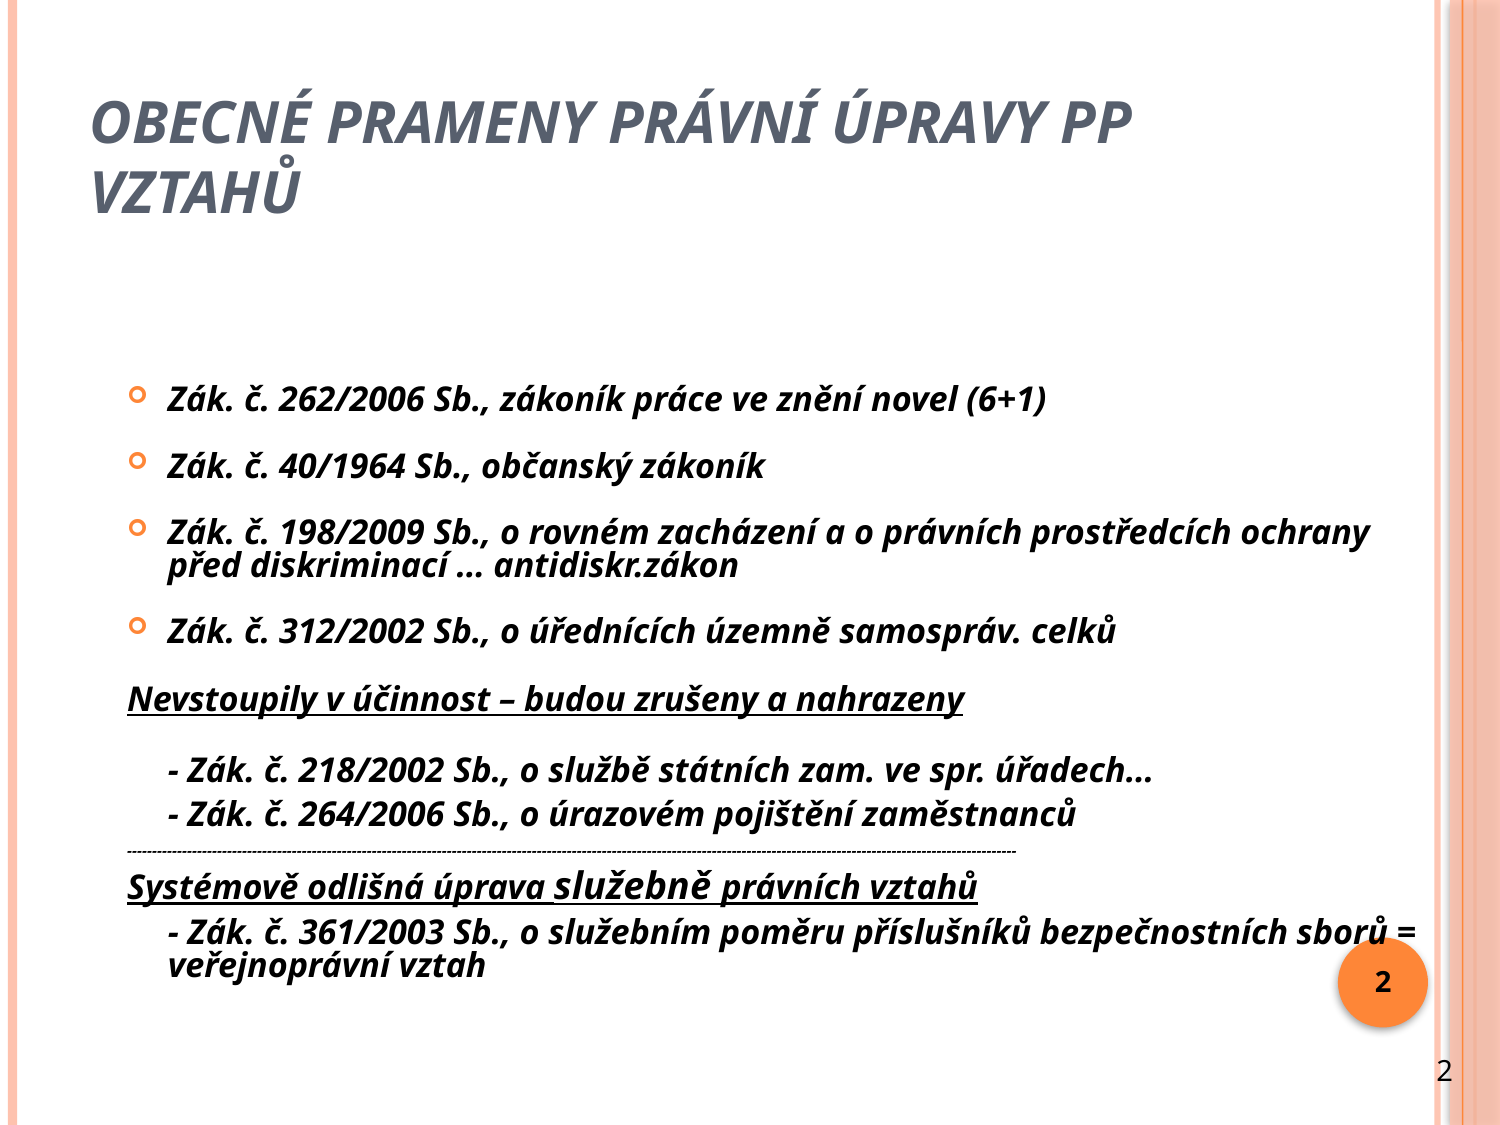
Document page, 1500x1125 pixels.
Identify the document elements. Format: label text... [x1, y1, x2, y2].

list Zák. č. 262/2006 Sb., zákoník práce ve znění novel (6+1) Zák. č. 40/1964 Sb., občanský zákoník Zák. č. 198/2009 Sb., o rovném zacházení a o právních prostředcích ochrany před diskriminací … antidiskr.zákon Zák. č. 312/2002 Sb., o úřednících územně samospráv. celků Nevstoupily v účinnost – budou zrušeny a nahrazeny - Zák. č. 218/2002 Sb., o službě státních zam. ve spr. úřadech… - Zák. č. 264/2006 Sb., o úrazovém pojištění zaměstnanců ---------------------------------------------------------------------------------------------------------------------------------------------------------------------------------- Systémově odlišná úprava služebně právních vztahů - Zák. č. 361/2003 Sb., o služebním poměru příslušníků bezpečnostních sborů = veřejnoprávní vztah [112, 326, 1446, 995]
title Obecné prameny právní úpravy PP vztahů [75, 45, 1300, 233]
slide_number 2 [1333, 940, 1434, 1024]
text_box 2 [1155, 1024, 1468, 1100]
